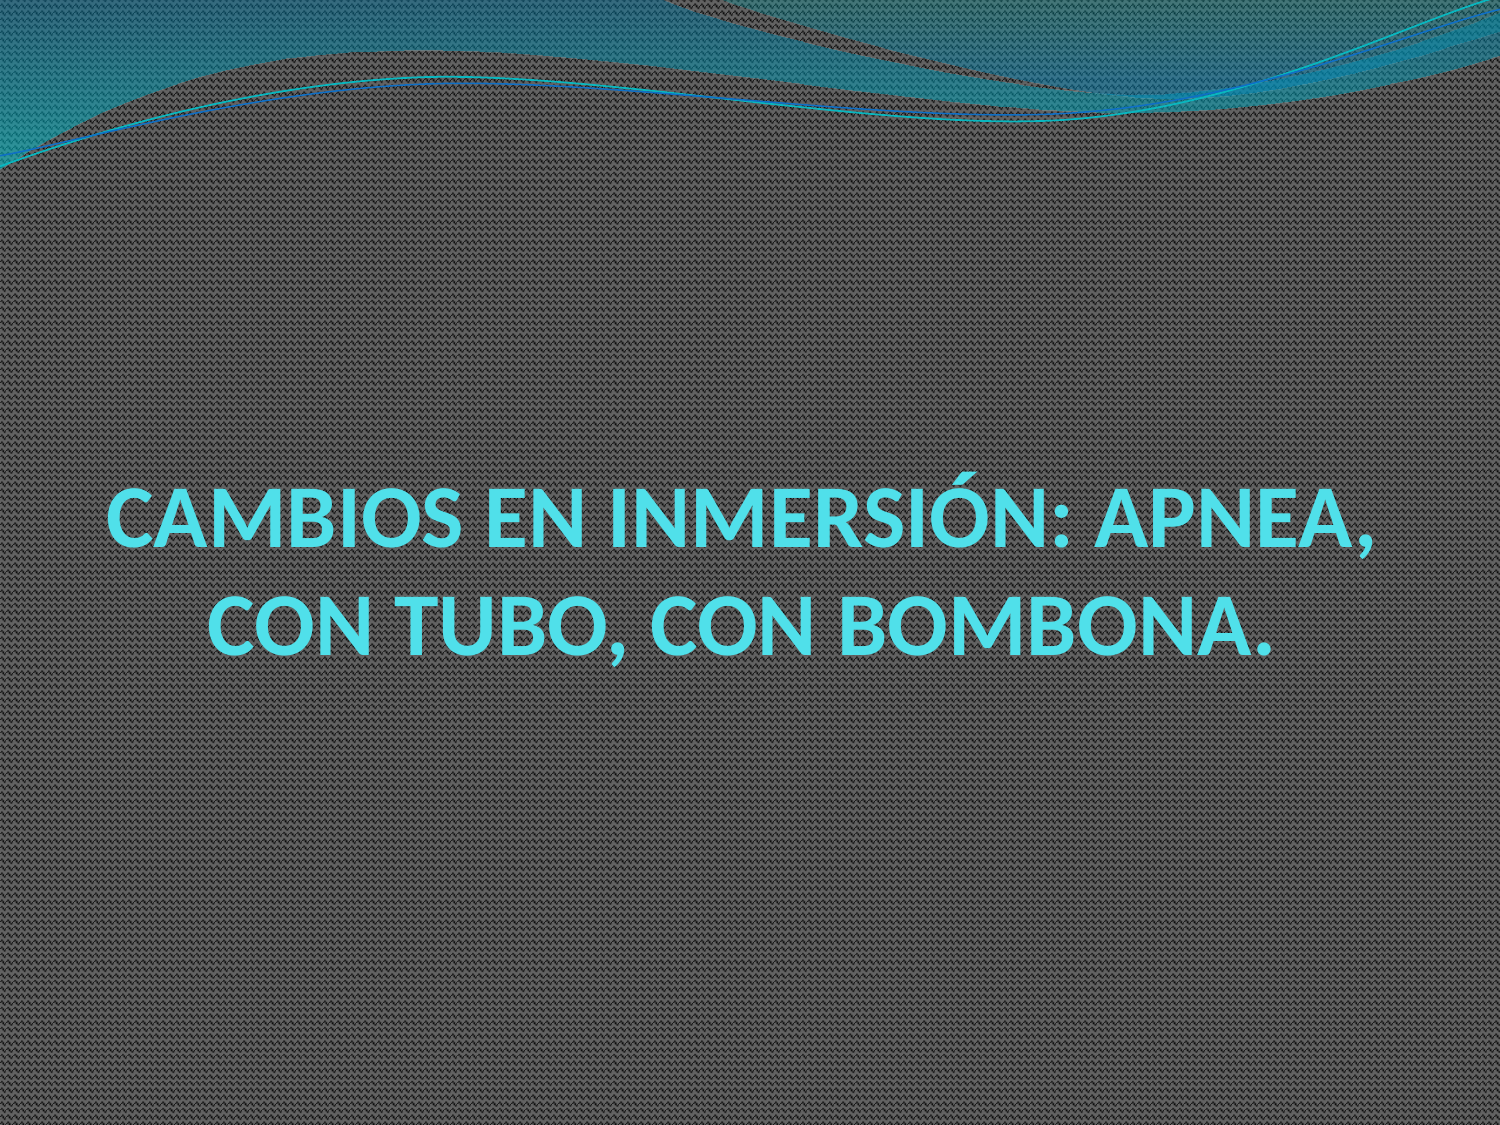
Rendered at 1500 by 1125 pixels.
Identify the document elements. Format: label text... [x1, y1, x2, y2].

title CAMBIOS EN INMERSIÓN: APNEA, CON TUBO, CON BOMBONA. [100, 373, 1389, 674]
